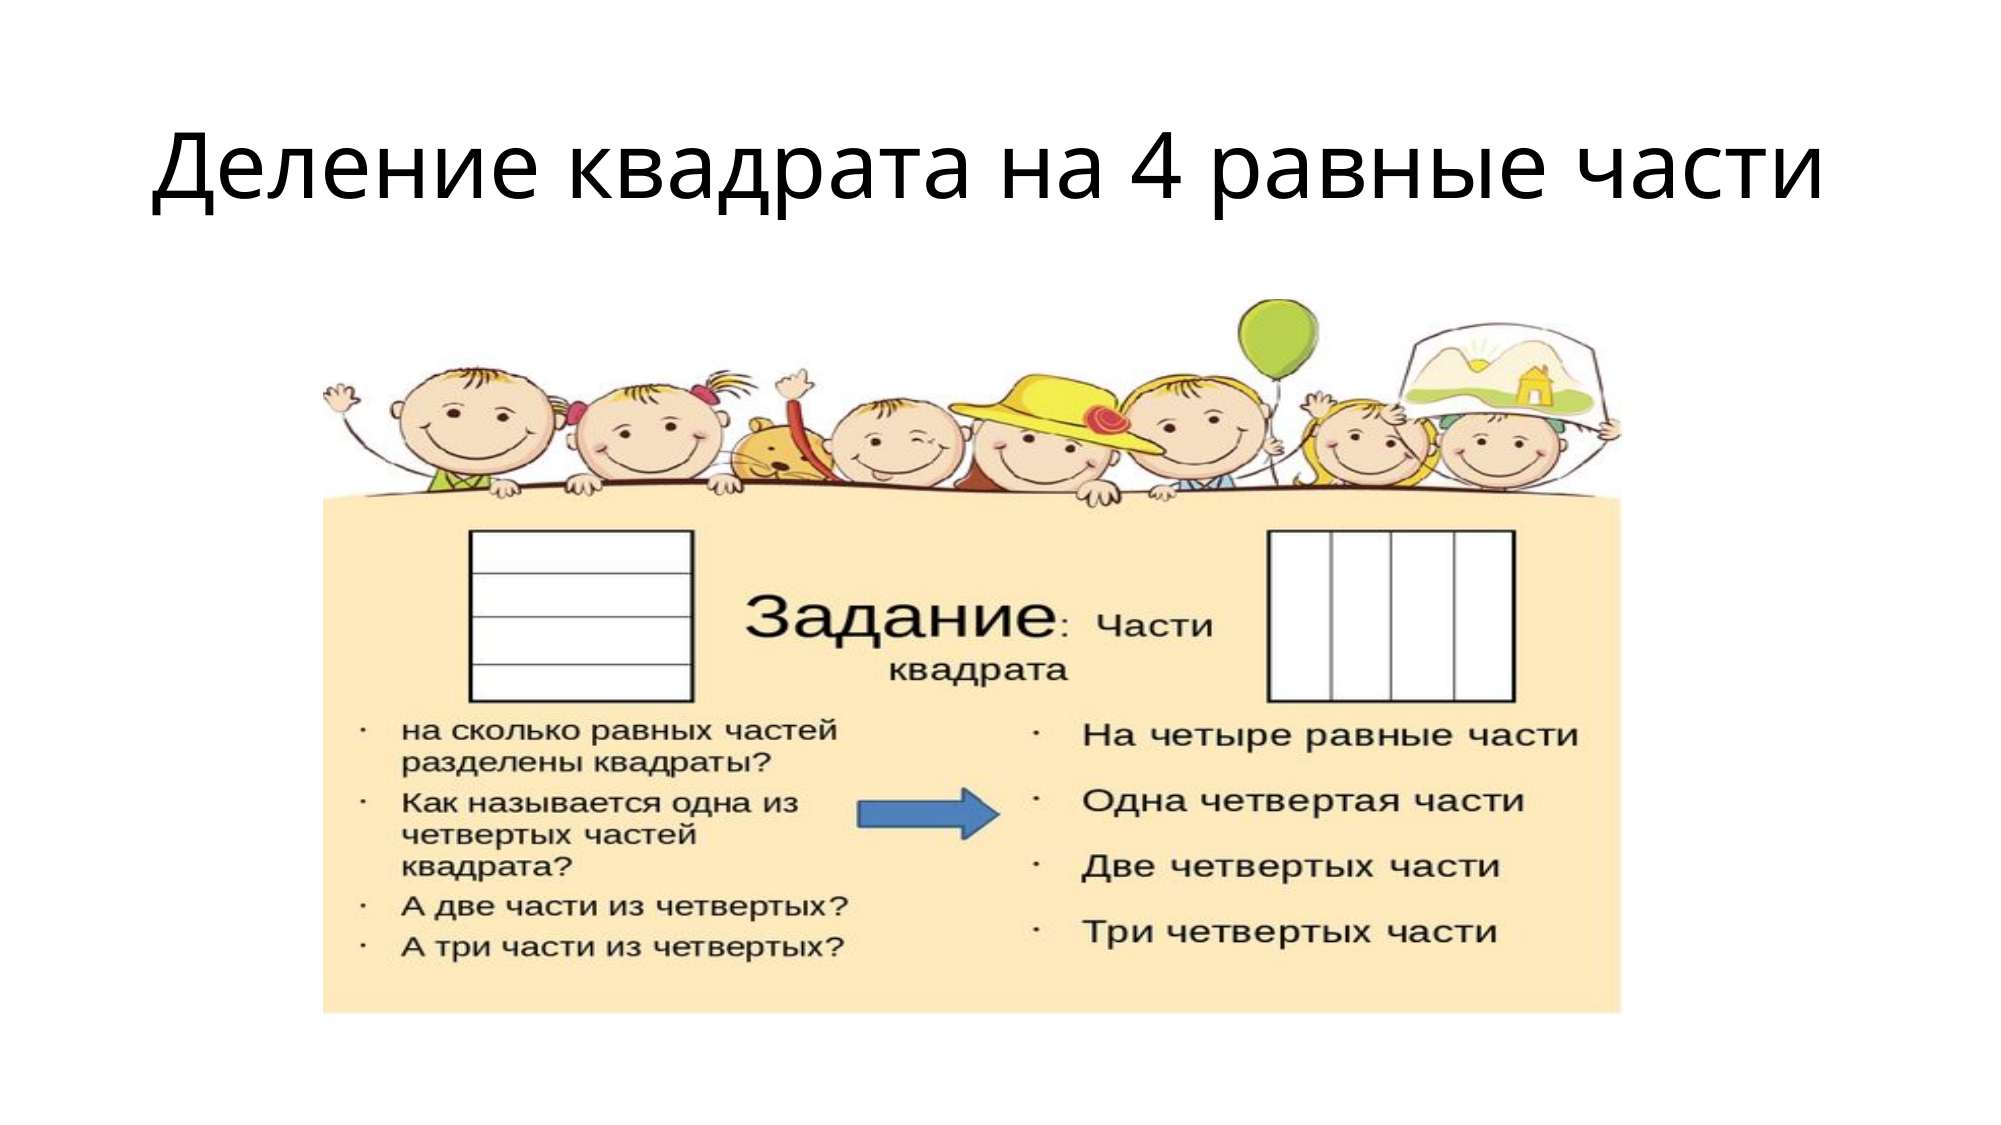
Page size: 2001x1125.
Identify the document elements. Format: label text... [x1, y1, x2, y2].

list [323, 299, 1622, 1014]
title Деление квадрата на 4 равные части [137, 59, 1863, 278]
